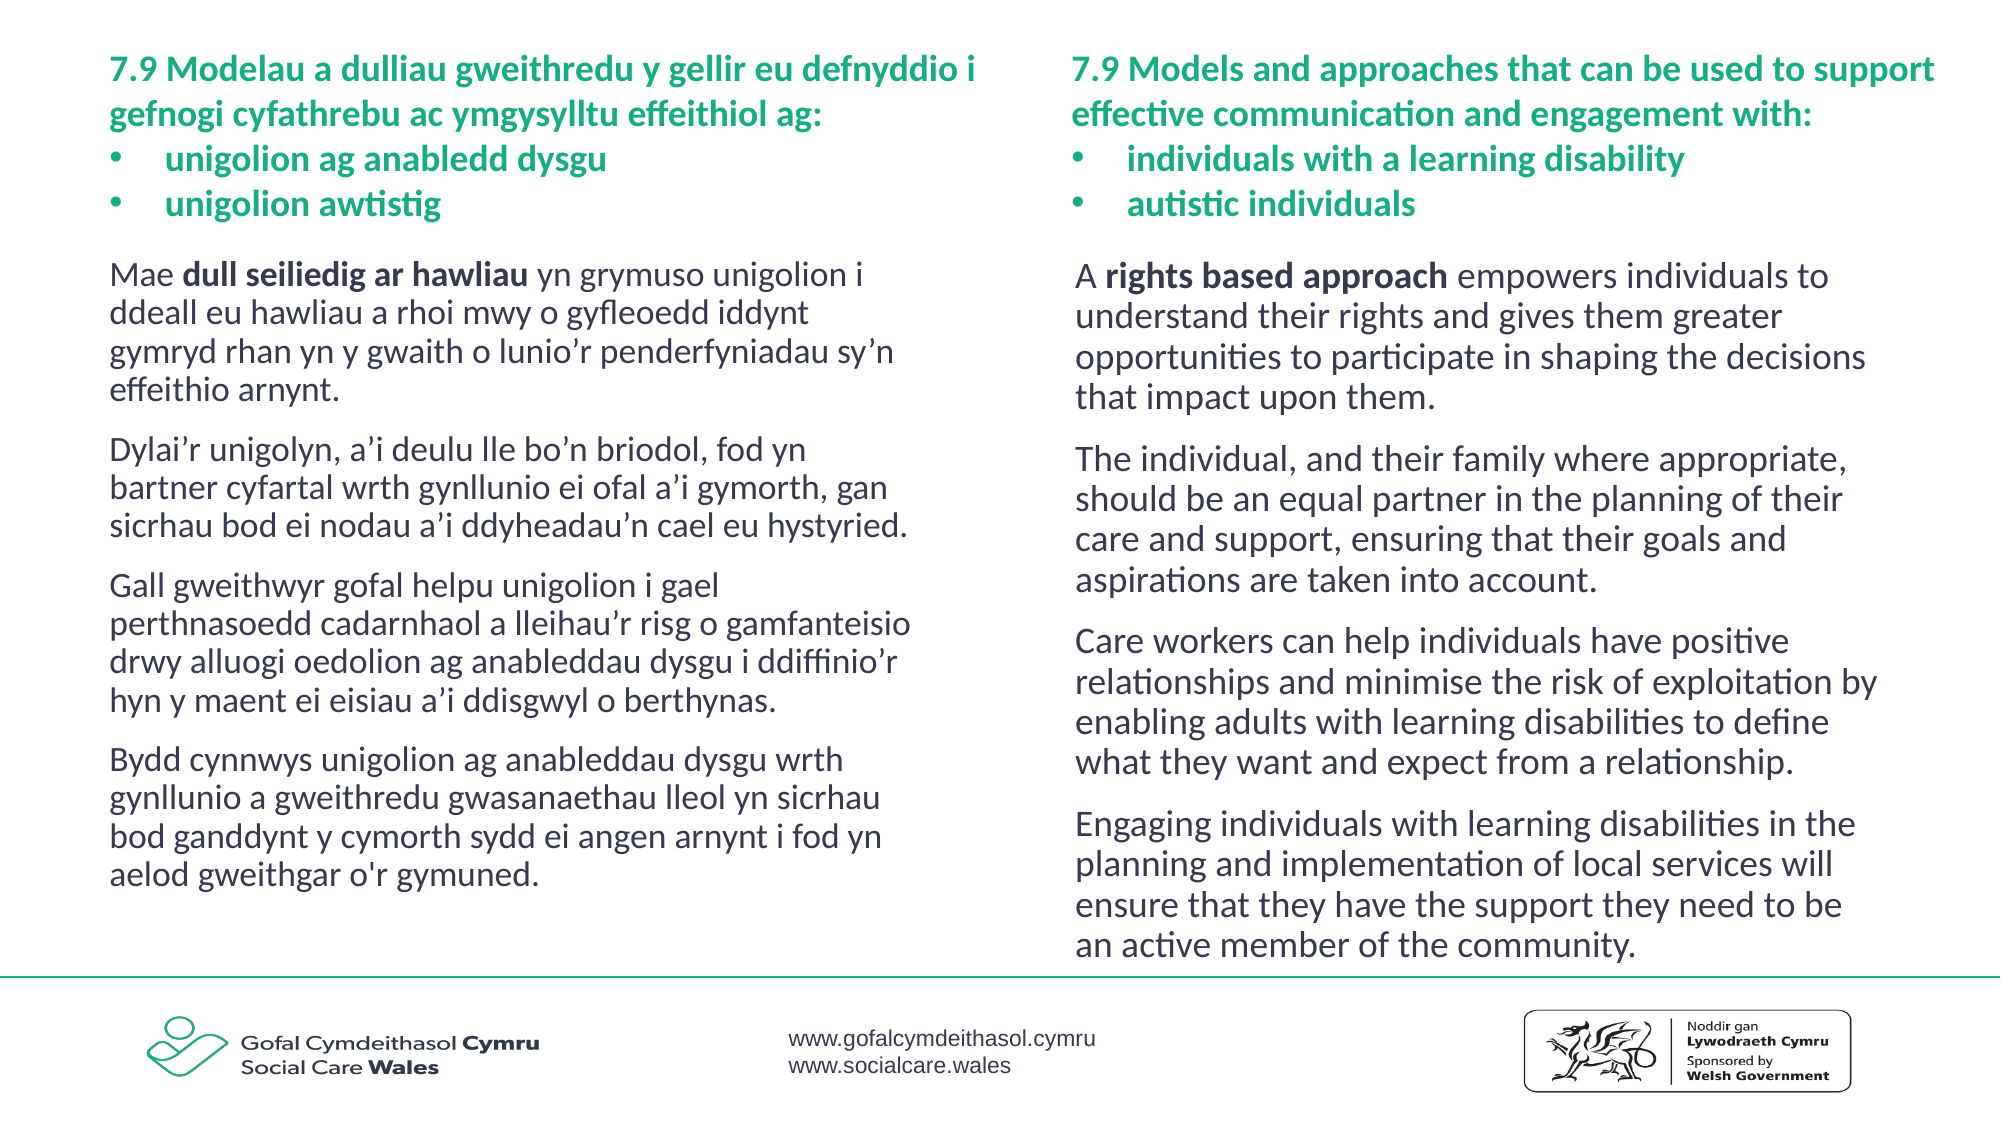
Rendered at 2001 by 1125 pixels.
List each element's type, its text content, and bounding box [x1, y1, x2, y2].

picture [1516, 995, 1860, 1106]
list [1056, 227, 1900, 961]
picture [139, 1009, 546, 1083]
list A rights based approach empowers individuals to understand their rights and gives them greater opportunities to participate in shaping the decisions that impact upon them. The individual, and their family where appropriate, should be an equal partner in the planning of their care and support, ensuring that their goals and aspirations are taken into account. Care workers can help individuals have positive relationships and minimise the risk of exploitation by enabling adults with learning disabilities to define what they want and expect from a relationship. Engaging individuals with learning disabilities in the planning and implementation of local services will ensure that they have the support they need to be an active member of the community. [1060, 248, 1897, 961]
list 7.9 Modelau a dulliau gweithredu y gellir eu defnyddio i gefnogi cyfathrebu ac ymgysylltu effeithiol ag: unigolion ag anabledd dysgu unigolion awtistig [94, 36, 996, 228]
list Mae dull seiliedig ar hawliau yn grymuso unigolion i ddeall eu hawliau a rhoi mwy o gyfleoedd iddynt gymryd rhan yn y gwaith o lunio’r penderfyniadau sy’n effeithio arnynt. Dylai’r unigolyn, a’i deulu lle bo’n briodol, fod yn bartner cyfartal wrth gynllunio ei ofal a’i gymorth, gan sicrhau bod ei nodau a’i ddyheadau’n cael eu hystyried. Gall gweithwyr gofal helpu unigolion i gael perthnasoedd cadarnhaol a lleihau’r risg o gamfanteisio drwy alluogi oedolion ag anableddau dysgu i ddiffinio’r hyn y maent ei eisiau a’i ddisgwyl o berthynas. Bydd cynnwys unigolion ag anableddau dysgu wrth gynllunio a gweithredu gwasanaethau lleol yn sicrhau bod ganddynt y cymorth sydd ei angen arnynt i fod yn aelod gweithgar o'r gymuned. [94, 248, 931, 1008]
list 7.9 Models and approaches that can be used to support effective communication and engagement with: individuals with a learning disability autistic individuals [1056, 36, 1958, 228]
